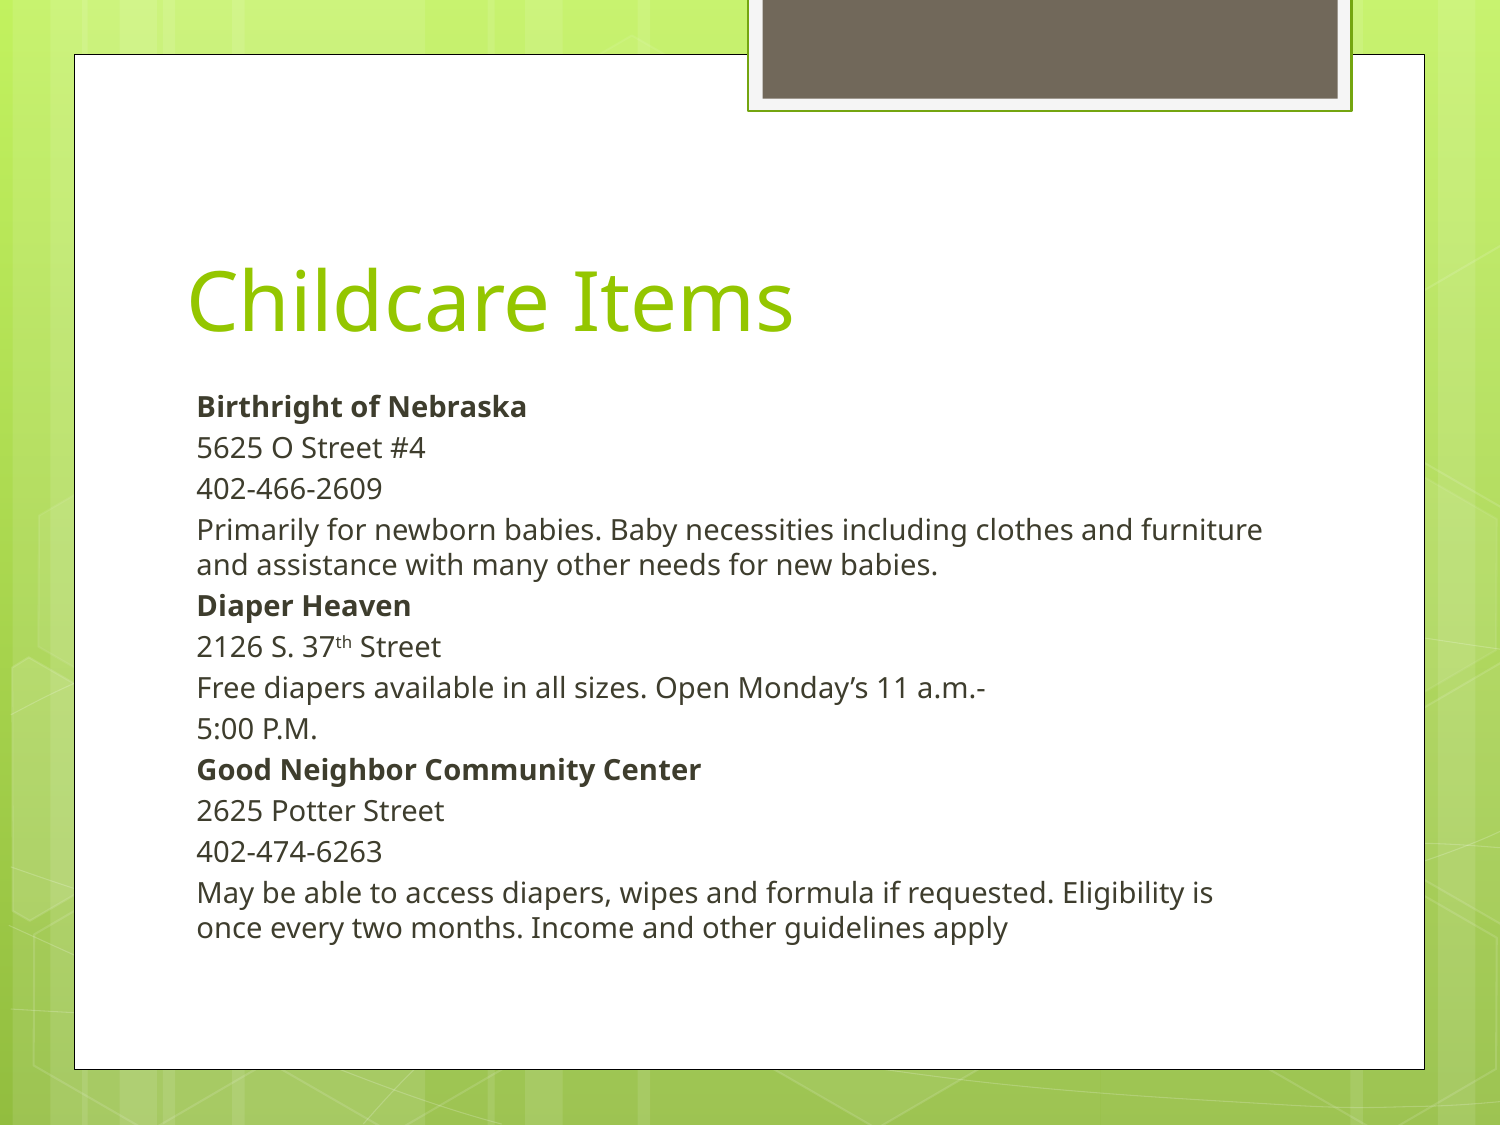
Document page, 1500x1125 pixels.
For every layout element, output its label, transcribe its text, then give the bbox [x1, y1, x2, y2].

list Birthright of Nebraska 5625 O Street #4 402-466-2609 Primarily for newborn babies. Baby necessities including clothes and furniture and assistance with many other needs for new babies. Diaper Heaven 2126 S. 37th Street Free diapers available in all sizes. Open Monday’s 11 a.m.- 5:00 P.M. Good Neighbor Community Center 2625 Potter Street 402-474-6263 May be able to access diapers, wipes and formula if requested. Eligibility is once every two months. Income and other guidelines apply [171, 381, 1283, 957]
title Childcare Items [171, 168, 1324, 357]
